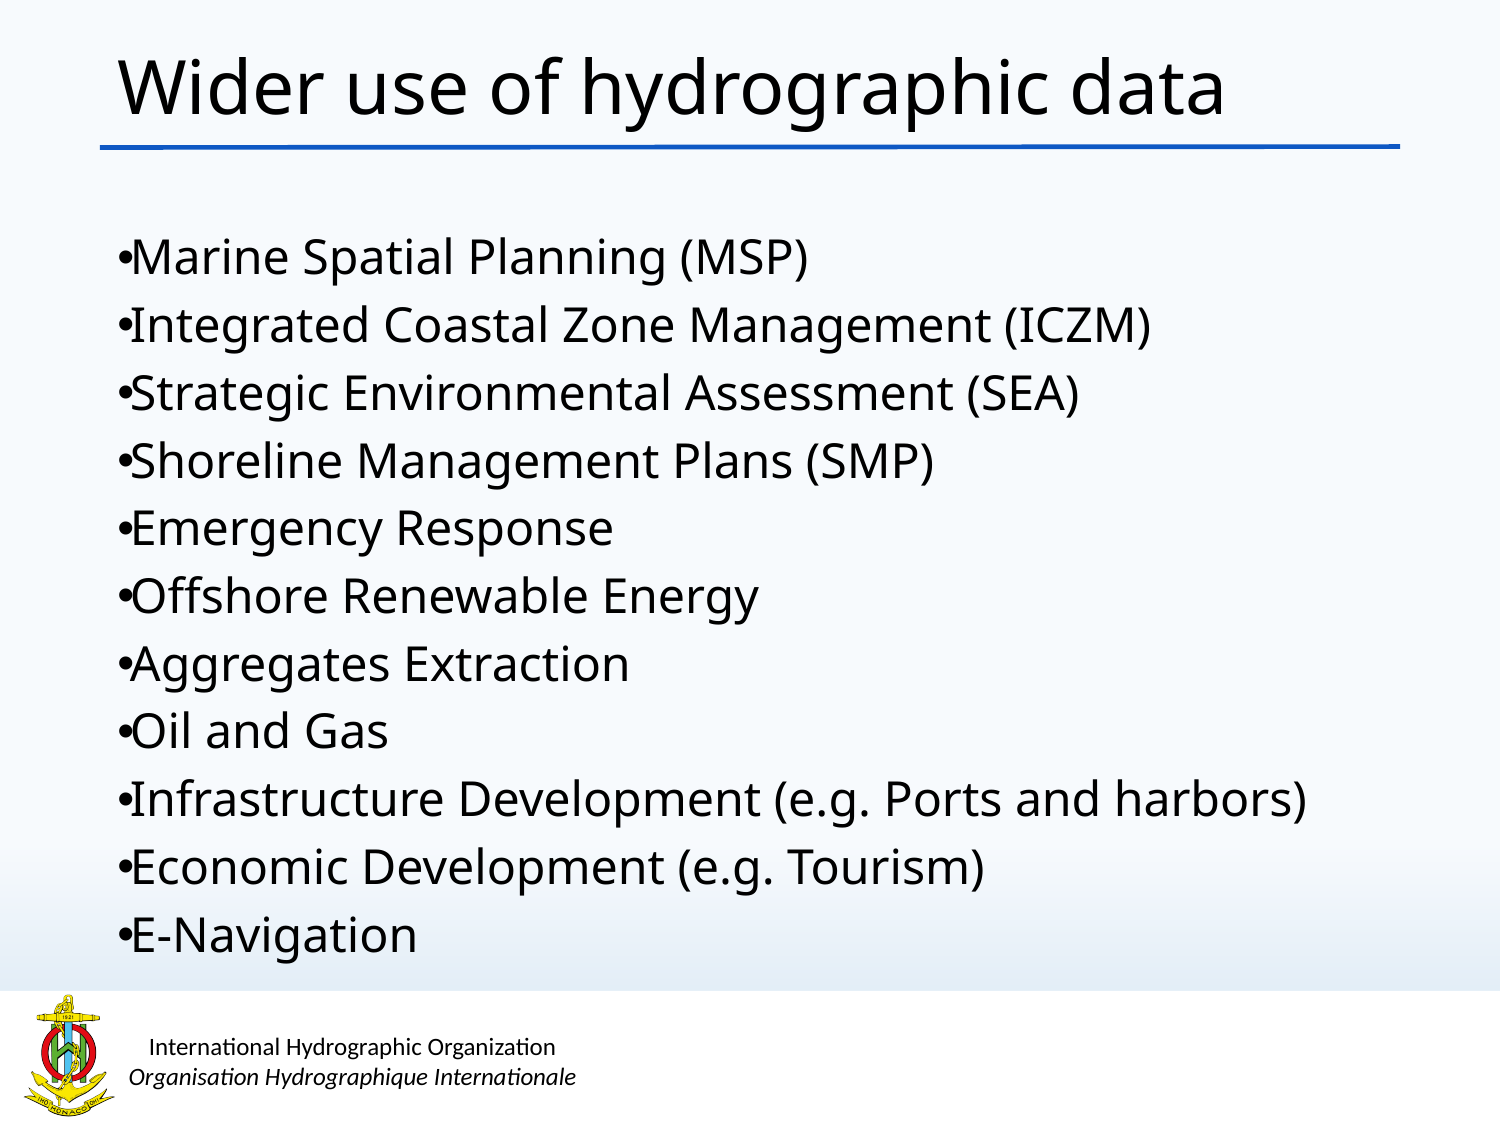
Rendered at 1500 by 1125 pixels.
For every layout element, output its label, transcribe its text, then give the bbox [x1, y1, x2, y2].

picture [16, 990, 119, 1125]
list Marine Spatial Planning (MSP) Integrated Coastal Zone Management (ICZM) Strategic Environmental Assessment (SEA) Shoreline Management Plans (SMP) Emergency Response Offshore Renewable Energy Aggregates Extraction Oil and Gas Infrastructure Development (e.g. Ports and harbors) Economic Development (e.g. Tourism) E-Navigation [102, 225, 1404, 973]
text_box Wider use of hydrographic data [102, 31, 1398, 137]
